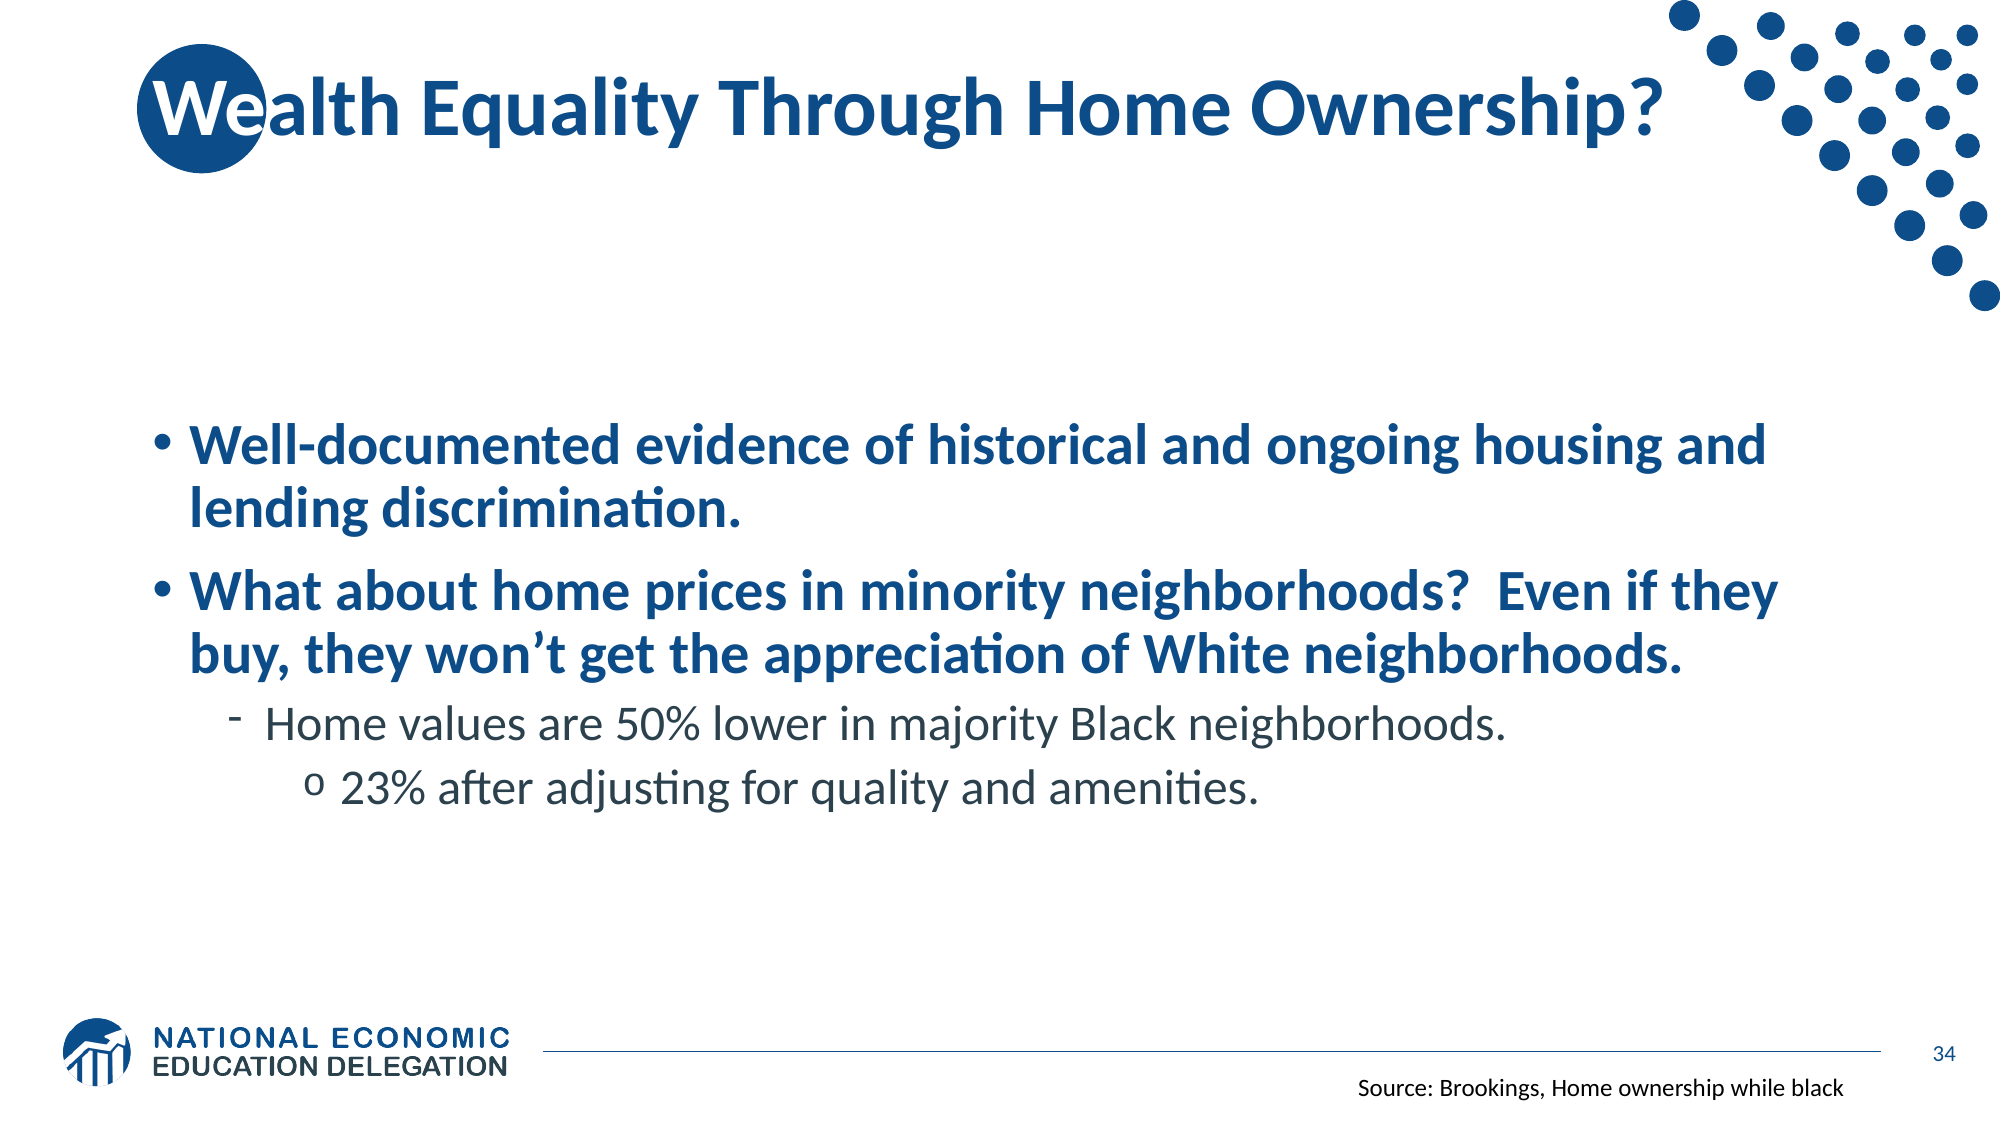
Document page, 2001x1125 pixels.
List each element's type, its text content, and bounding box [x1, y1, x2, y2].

text_box Source: Brookings, Home ownership while black [1343, 1064, 1860, 1110]
picture [55, 1013, 520, 1091]
title Wealth Equality Through Home Ownership? [137, 0, 1863, 218]
list Well-documented evidence of historical and ongoing housing and lending discrimination. What about home prices in minority neighborhoods? Even if they buy, they won’t get the appreciation of White neighborhoods. Home values are 50% lower in majority Black neighborhoods. 23% after adjusting for quality and amenities. [137, 257, 1863, 972]
slide_number 34 [1521, 1022, 1972, 1082]
